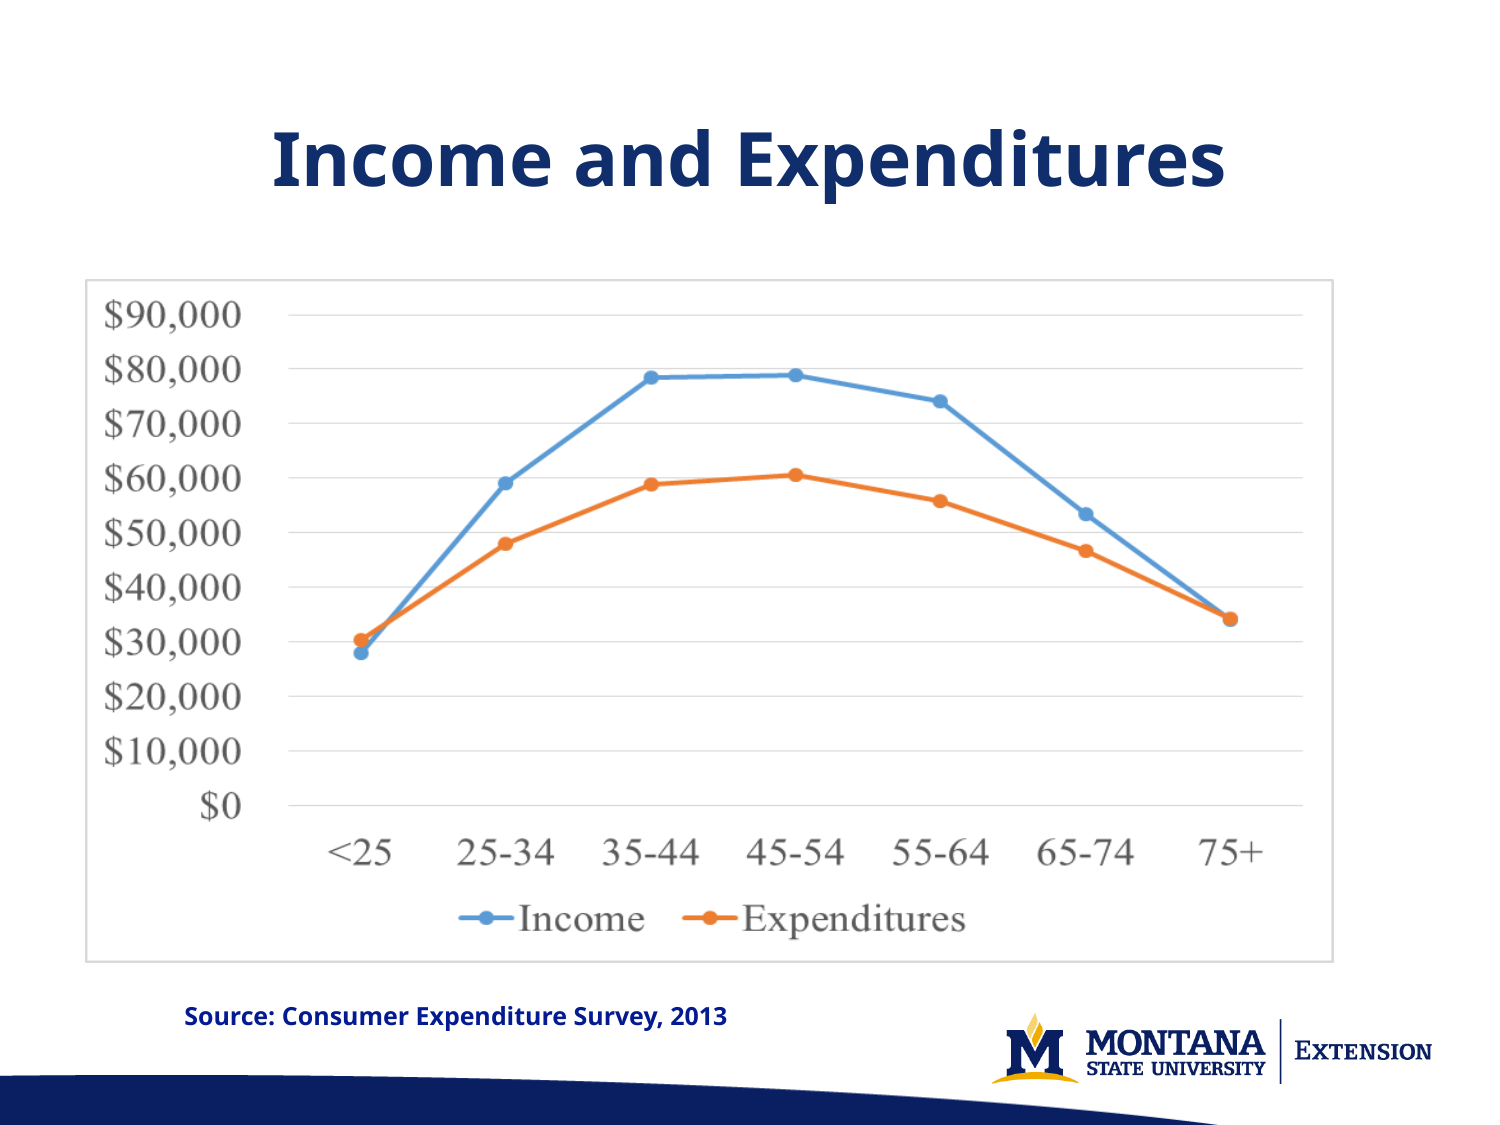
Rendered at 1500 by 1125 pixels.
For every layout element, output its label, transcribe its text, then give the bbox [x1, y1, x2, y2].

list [85, 279, 1334, 964]
title Income and Expenditures [75, 62, 1425, 250]
picture [0, 1013, 1432, 1125]
text_box Source: Consumer Expenditure Survey, 2013 [169, 993, 744, 1039]
